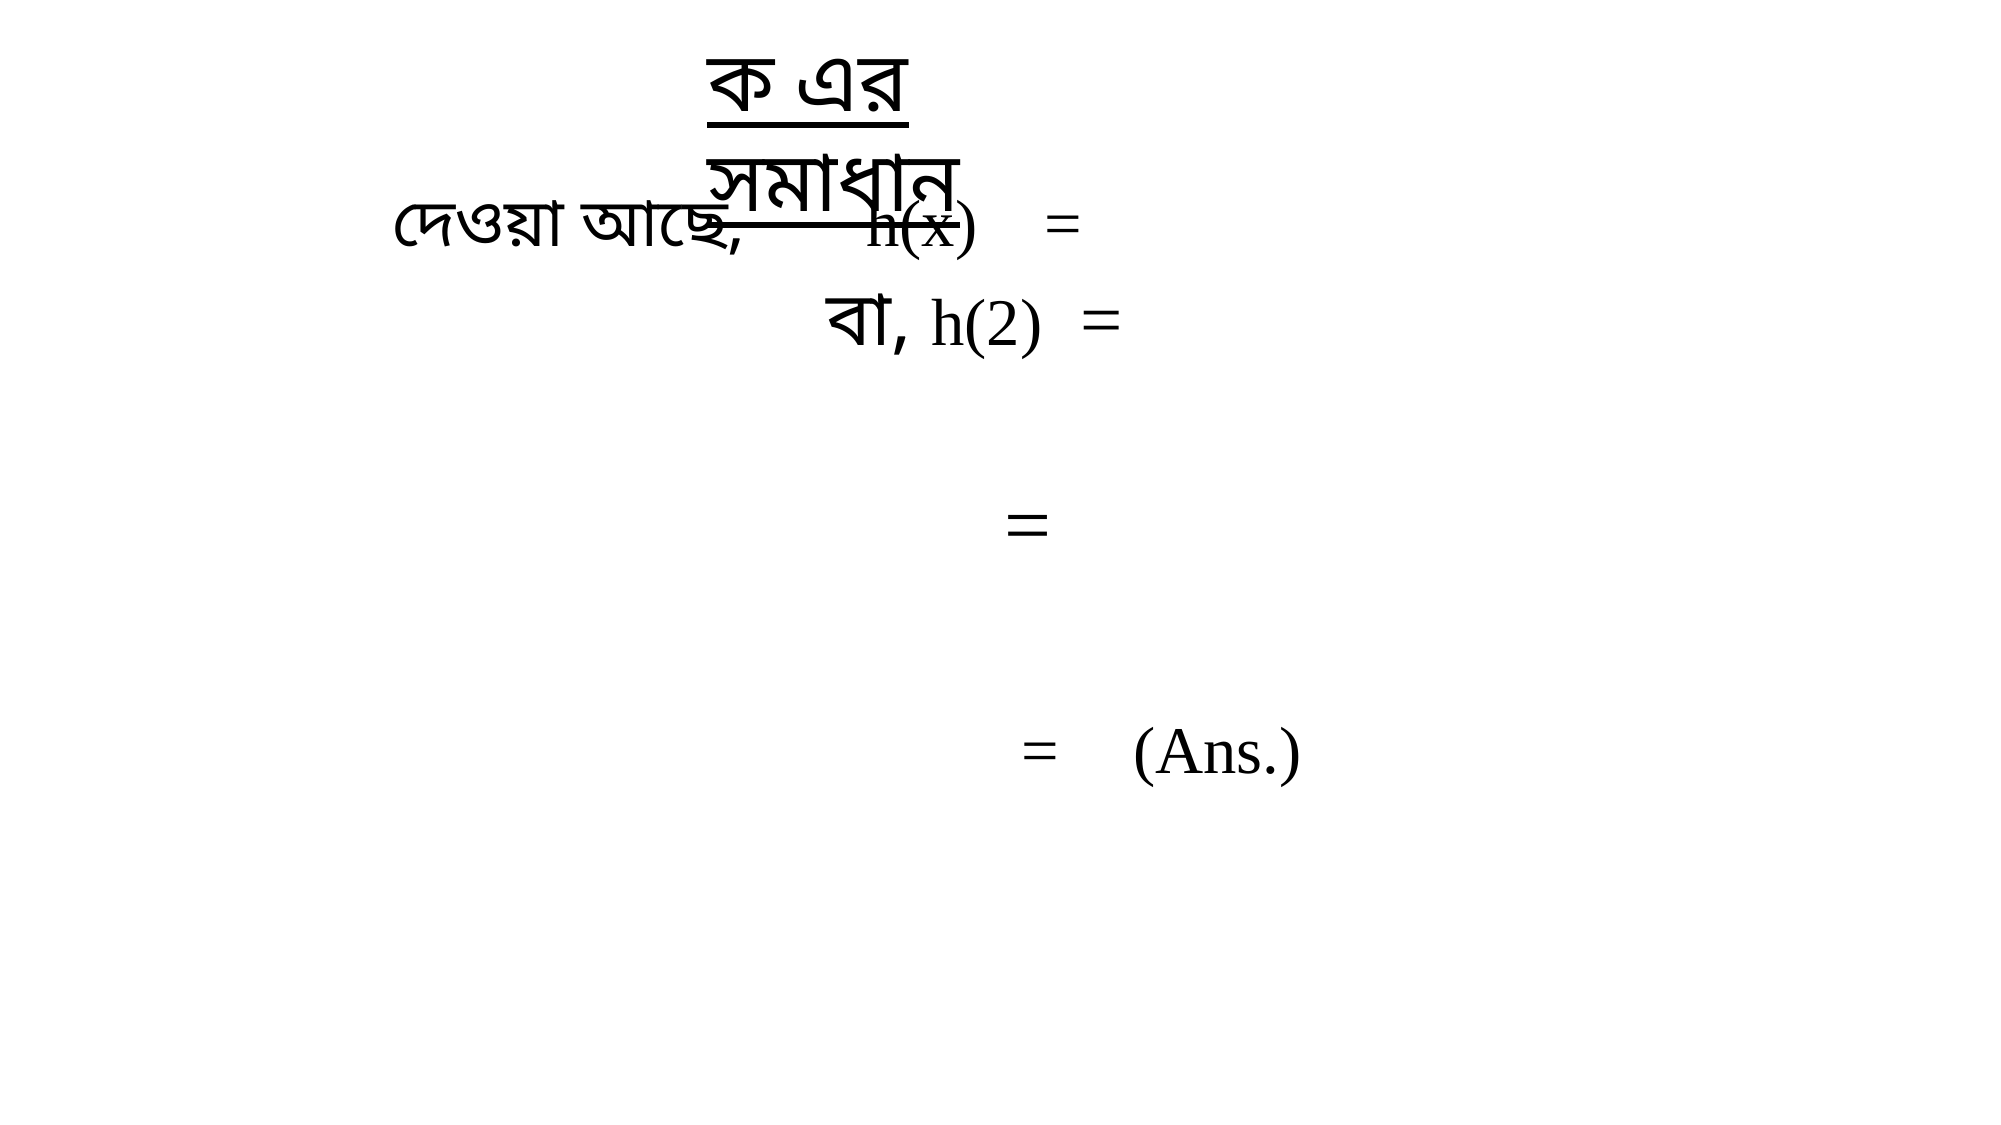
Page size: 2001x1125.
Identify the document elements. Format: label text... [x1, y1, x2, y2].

text_box ক এর সমাধান [692, 20, 1157, 326]
